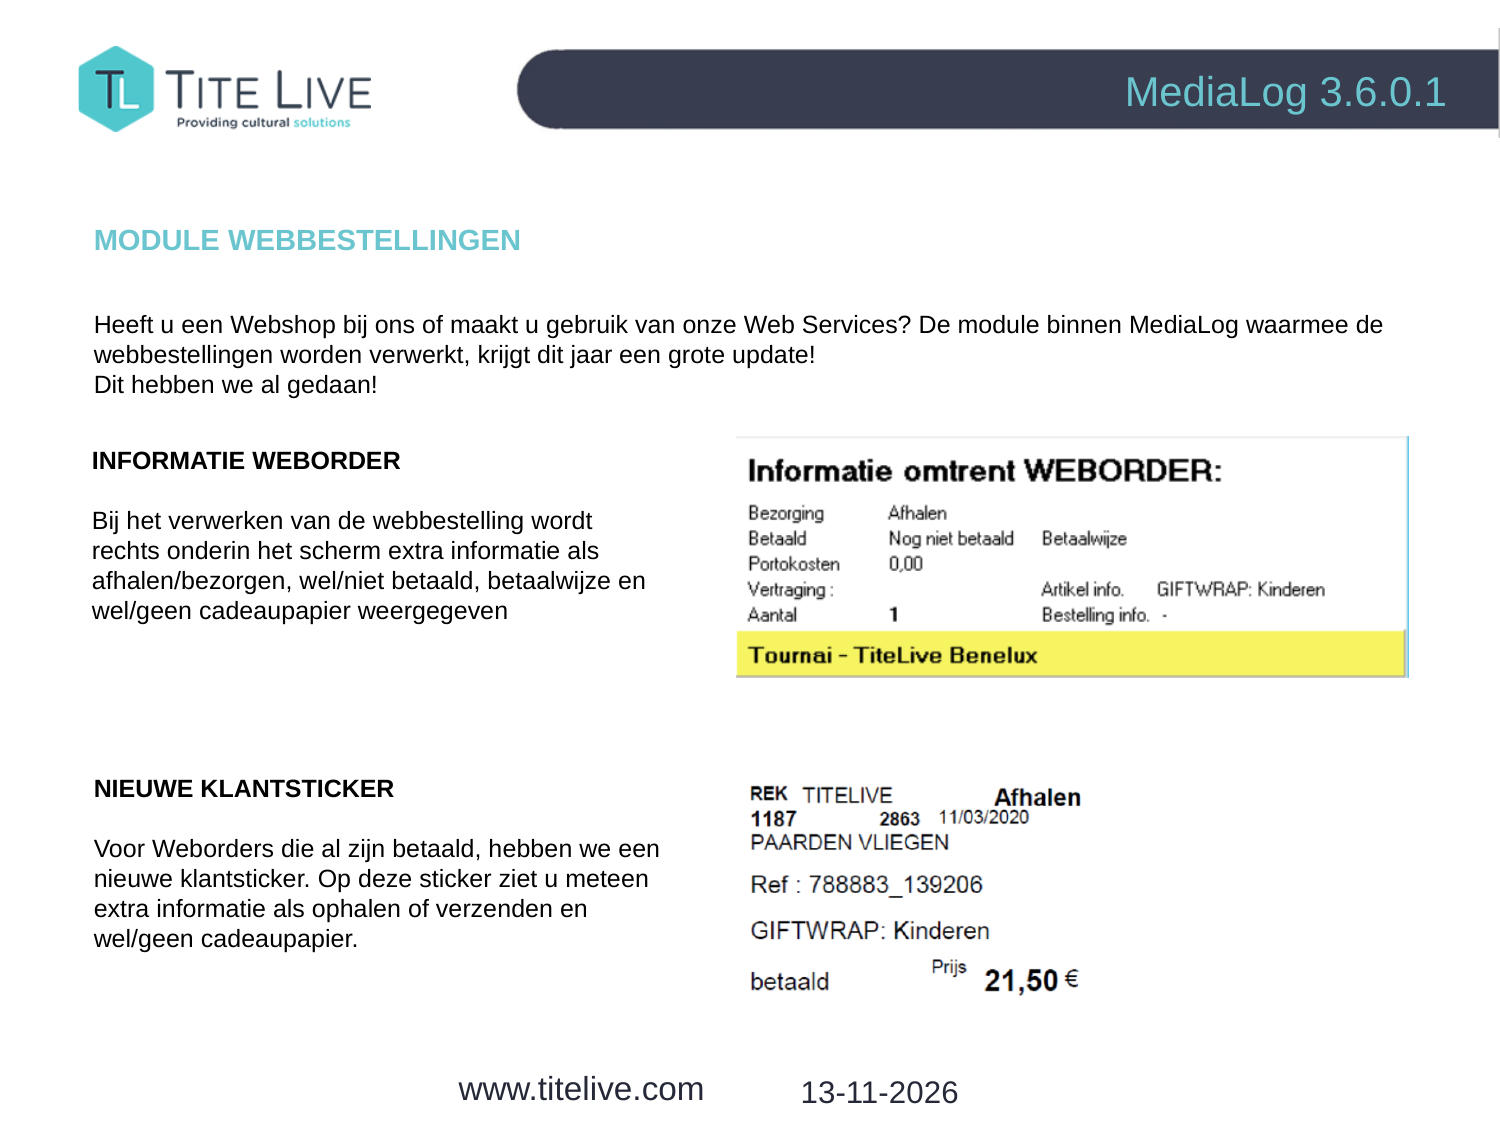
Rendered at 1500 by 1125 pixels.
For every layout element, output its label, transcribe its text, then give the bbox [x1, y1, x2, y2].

picture [735, 766, 1104, 1003]
list Heeft u een Webshop bij ons of maakt u gebruik van onze Web Services? De module binnen MediaLog waarmee de webbestellingen worden verwerkt, krijgt dit jaar een grote update! Dit hebben we al gedaan! [78, 300, 1423, 404]
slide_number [785, 1065, 1136, 1125]
text_box NIEUWE KLANTSTICKER Voor Weborders die al zijn betaald, hebben we een nieuwe klantsticker. Op deze sticker ziet u meteen extra informatie als ophalen of verzenden en wel/geen cadeaupapier. [78, 765, 678, 1002]
picture [78, 46, 371, 132]
text_box INFORMATIE WEBORDER Bij het verwerken van de webbestelling wordt rechts onderin het scherm extra informatie als afhalen/bezorgen, wel/niet betaald, betaalwijze en wel/geen cadeaupapier weergegeven [76, 437, 676, 664]
picture [493, 27, 1500, 138]
picture [735, 436, 1409, 678]
subtitle MODULE WEBBESTELLINGEN [78, 214, 678, 270]
